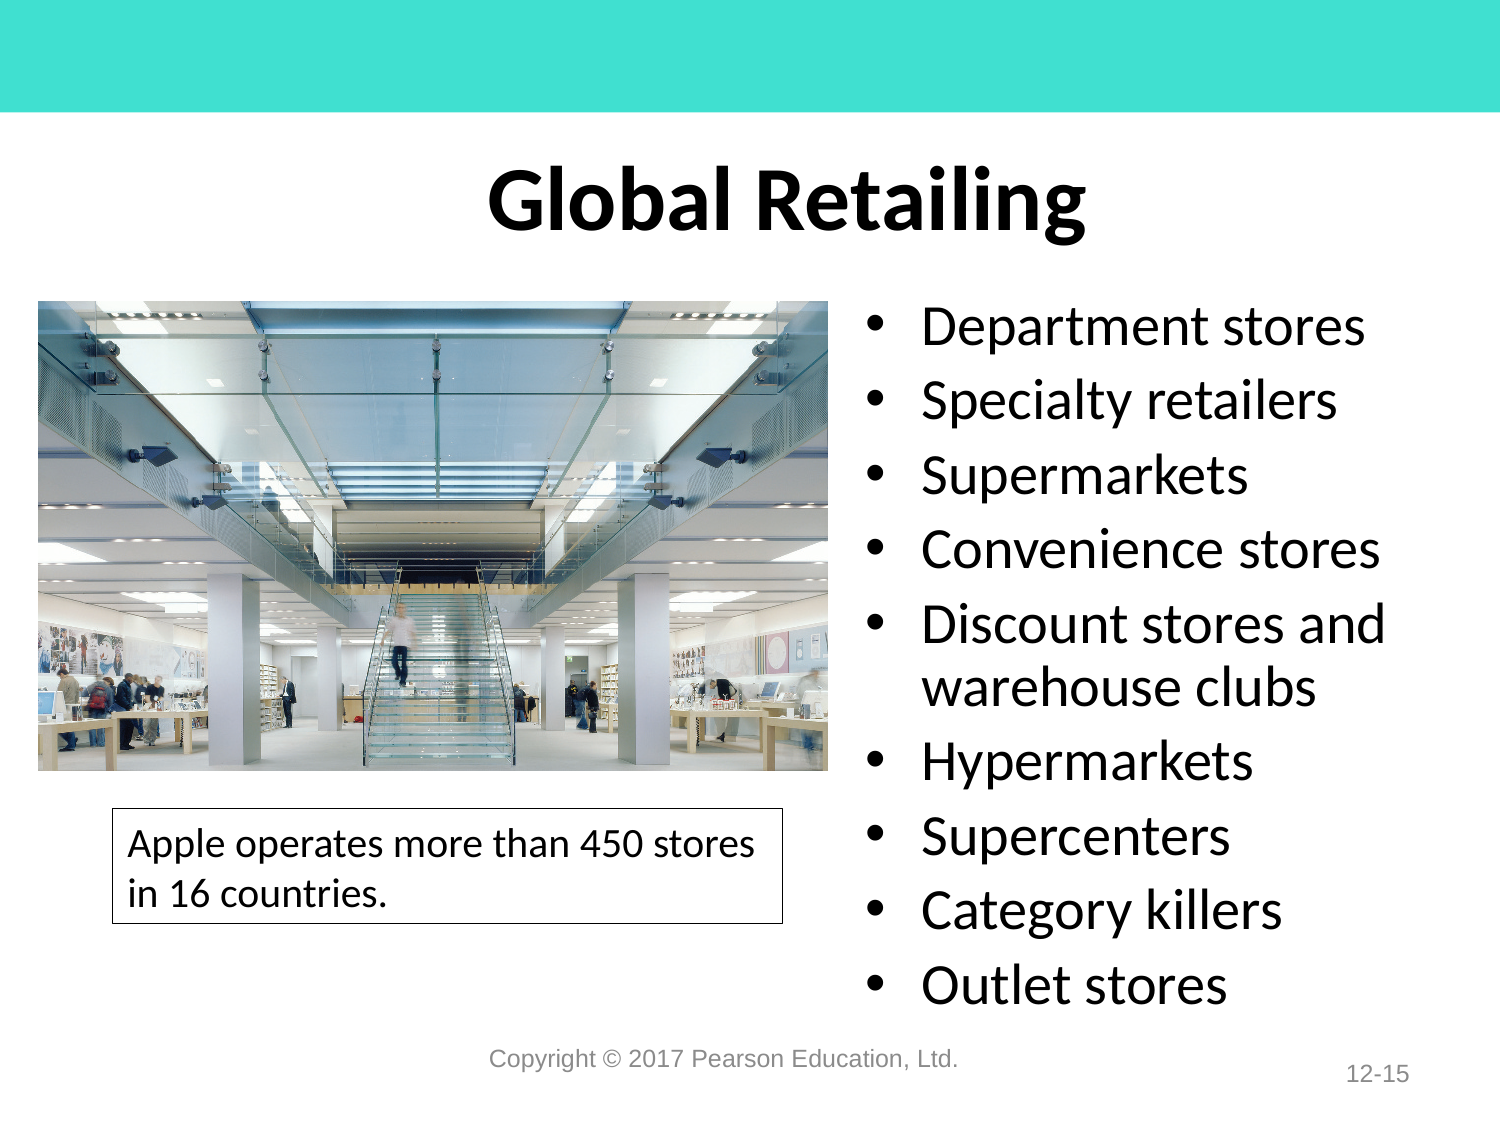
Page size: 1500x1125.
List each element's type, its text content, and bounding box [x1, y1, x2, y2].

text_box Apple operates more than 450 stores in 16 countries. [112, 808, 782, 923]
list Department stores Specialty retailers Supermarkets Convenience stores Discount stores and warehouse clubs Hypermarkets Supercenters Category killers Outlet stores [850, 287, 1475, 1030]
picture [38, 301, 828, 771]
title Global Retailing [193, 99, 1381, 288]
slide_number 12-15 [1074, 1042, 1425, 1103]
footer Copyright © 2017 Pearson Education, Ltd. [461, 1042, 988, 1103]
